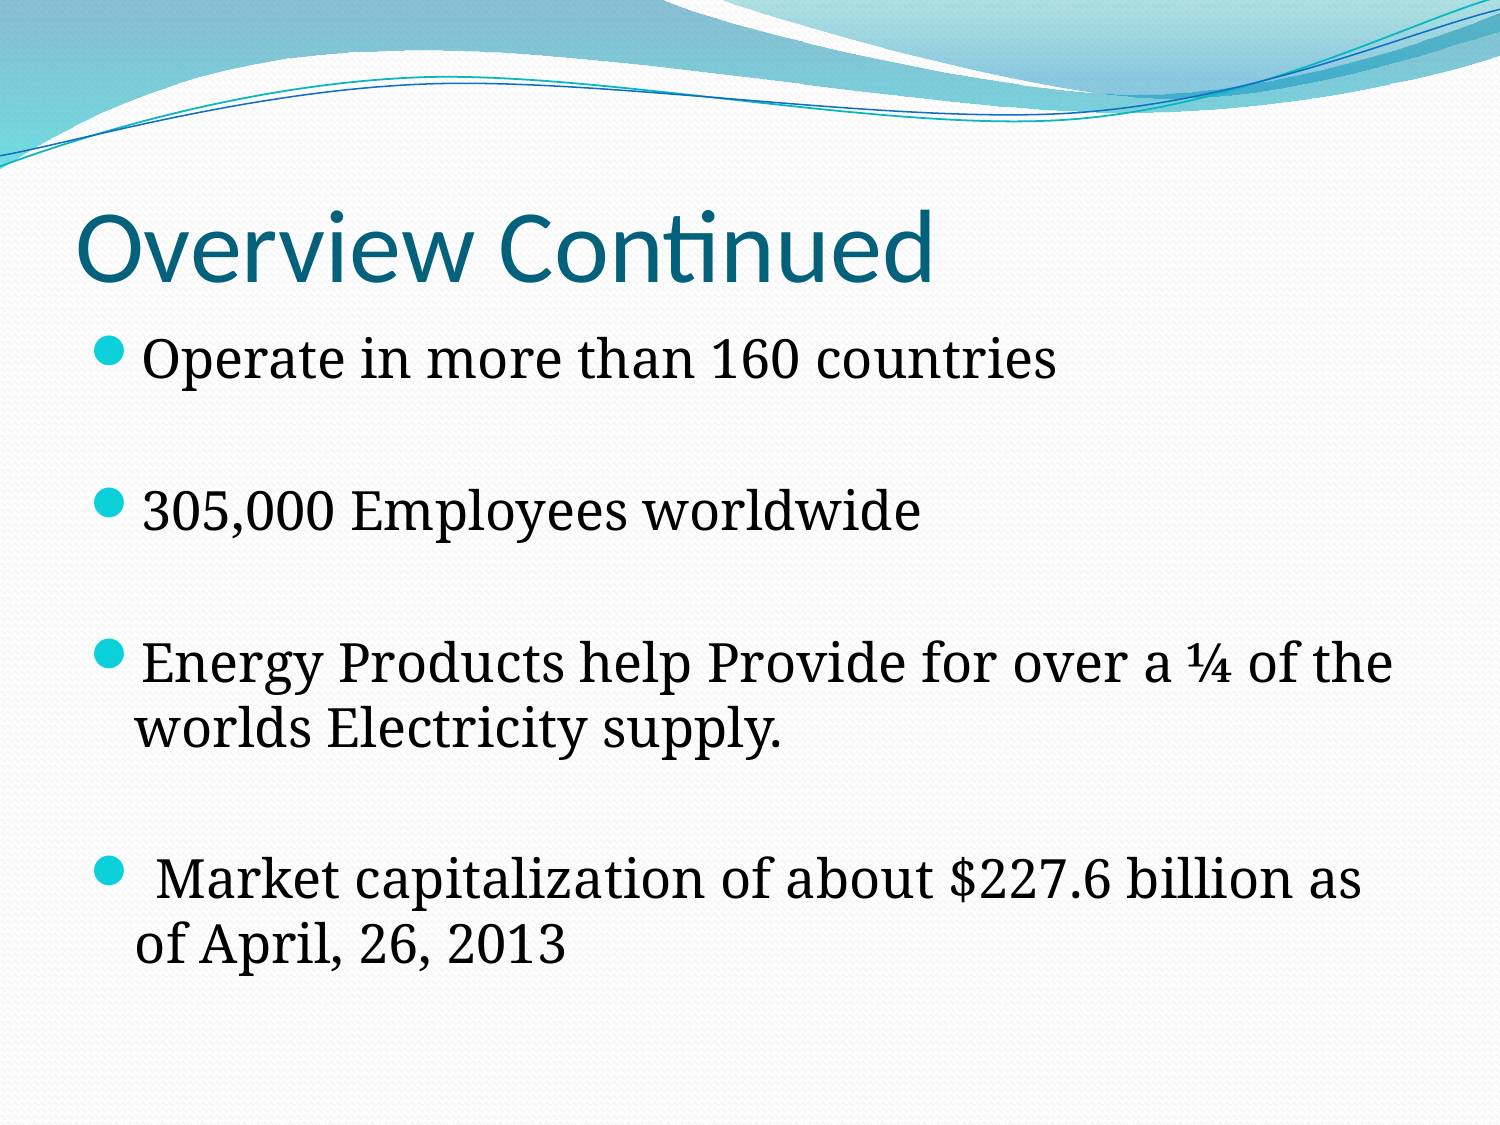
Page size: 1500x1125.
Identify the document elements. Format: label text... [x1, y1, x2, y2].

title Overview Continued [75, 115, 1425, 303]
list Operate in more than 160 countries 305,000 Employees worldwide Energy Products help Provide for over a ¼ of the worlds Electricity supply. Market capitalization of about $227.6 billion as of April, 26, 2013 [75, 317, 1425, 1038]
